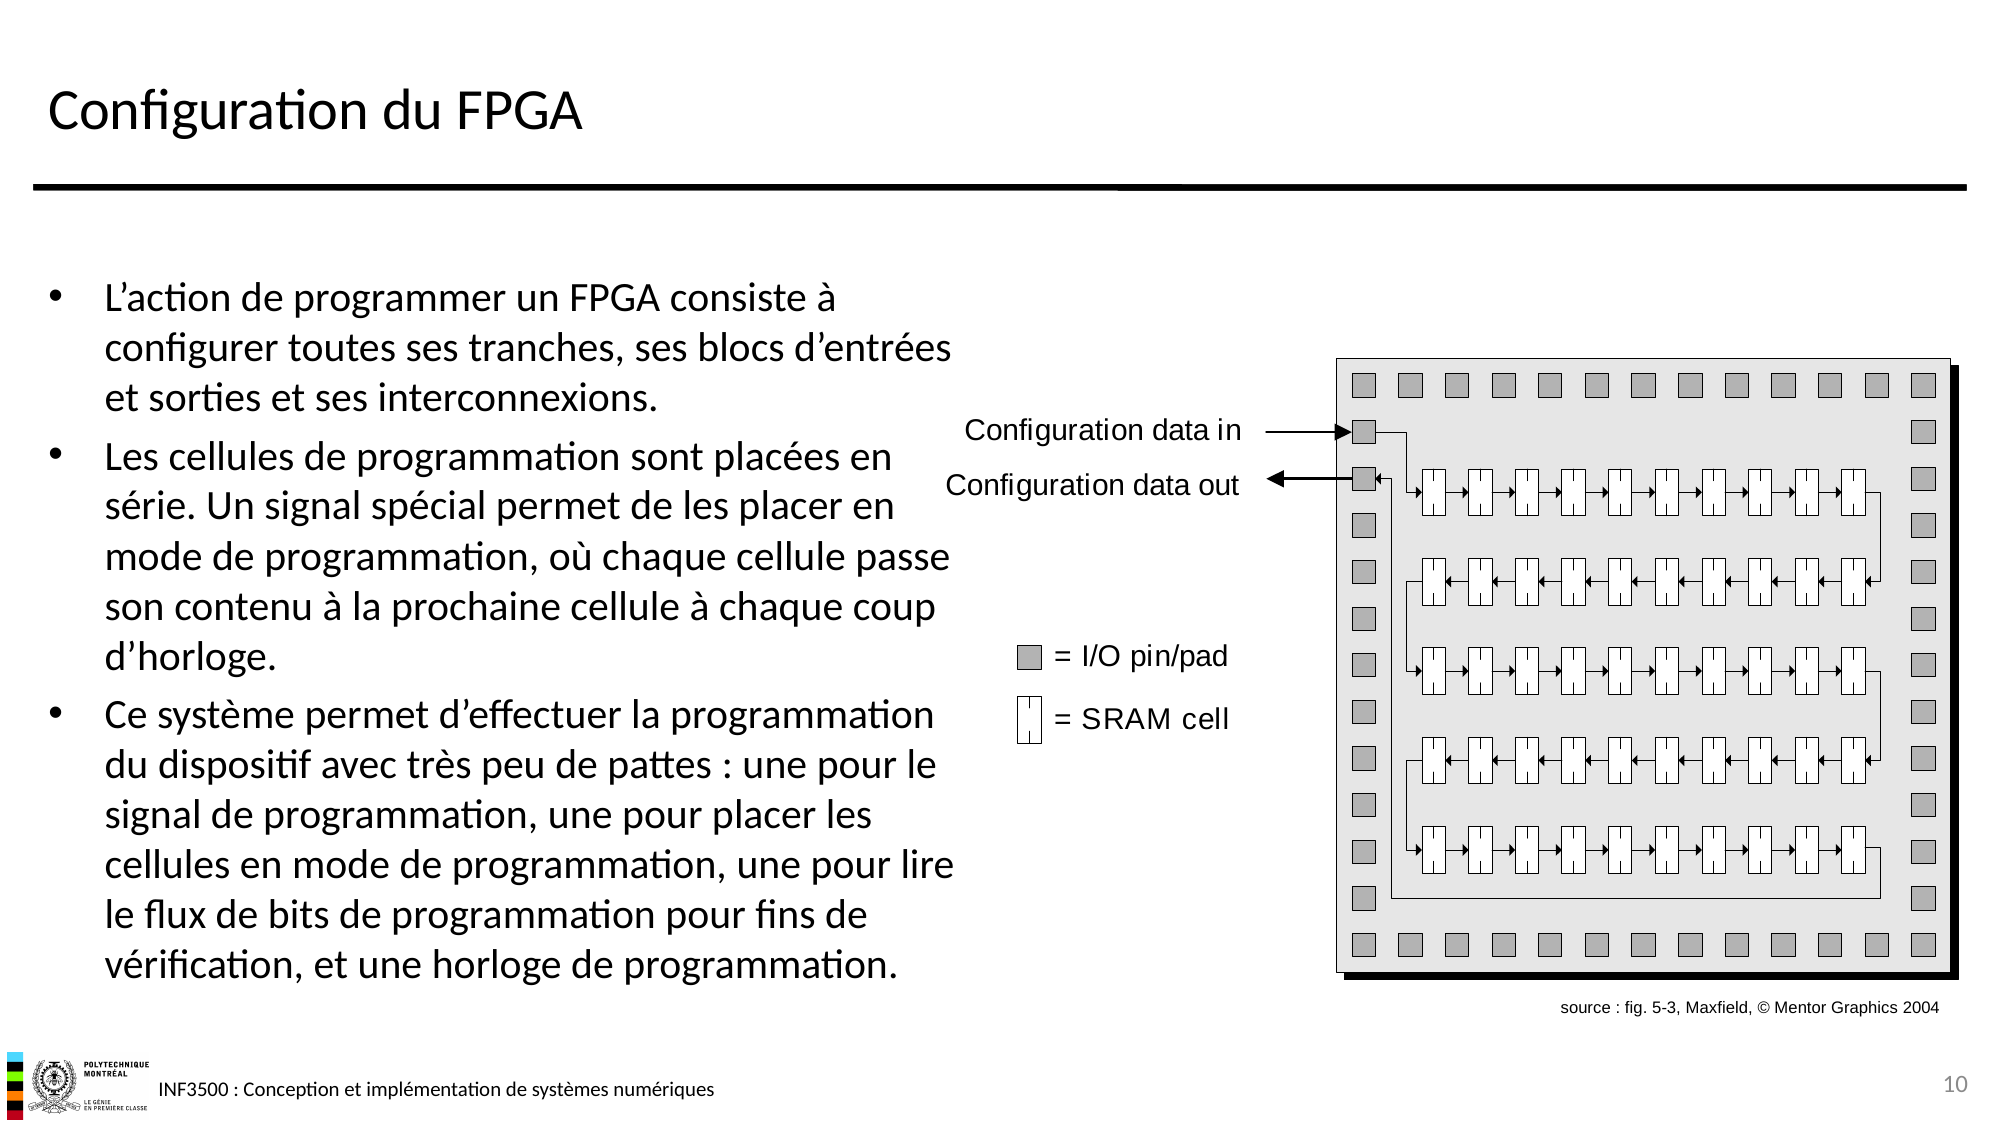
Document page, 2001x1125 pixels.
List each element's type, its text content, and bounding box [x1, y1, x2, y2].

slide_number 10 [1883, 1052, 1984, 1113]
picture [7, 1052, 149, 1120]
title Configuration du FPGA [33, 24, 1967, 188]
picture [942, 353, 1963, 985]
text_box source : fig. 5-3, Maxfield, © Mentor Graphics 2004 [1545, 989, 1967, 1025]
list L’action de programmer un FPGA consiste à configurer toutes ses tranches, ses blocs d’entrées et sorties et ses interconnexions. Les cellules de programmation sont placées en série. Un signal spécial permet de les placer en mode de programmation, où chaque cellule passe son contenu à la prochaine cellule à chaque coup d’horloge. Ce système permet d’effectuer la programmation du dispositif avec très peu de pattes : une pour le signal de programmation, une pour placer les cellules en mode de programmation, une pour lire le flux de bits de programmation pour fins de vérification, et une horloge de programmation. [33, 262, 984, 1026]
